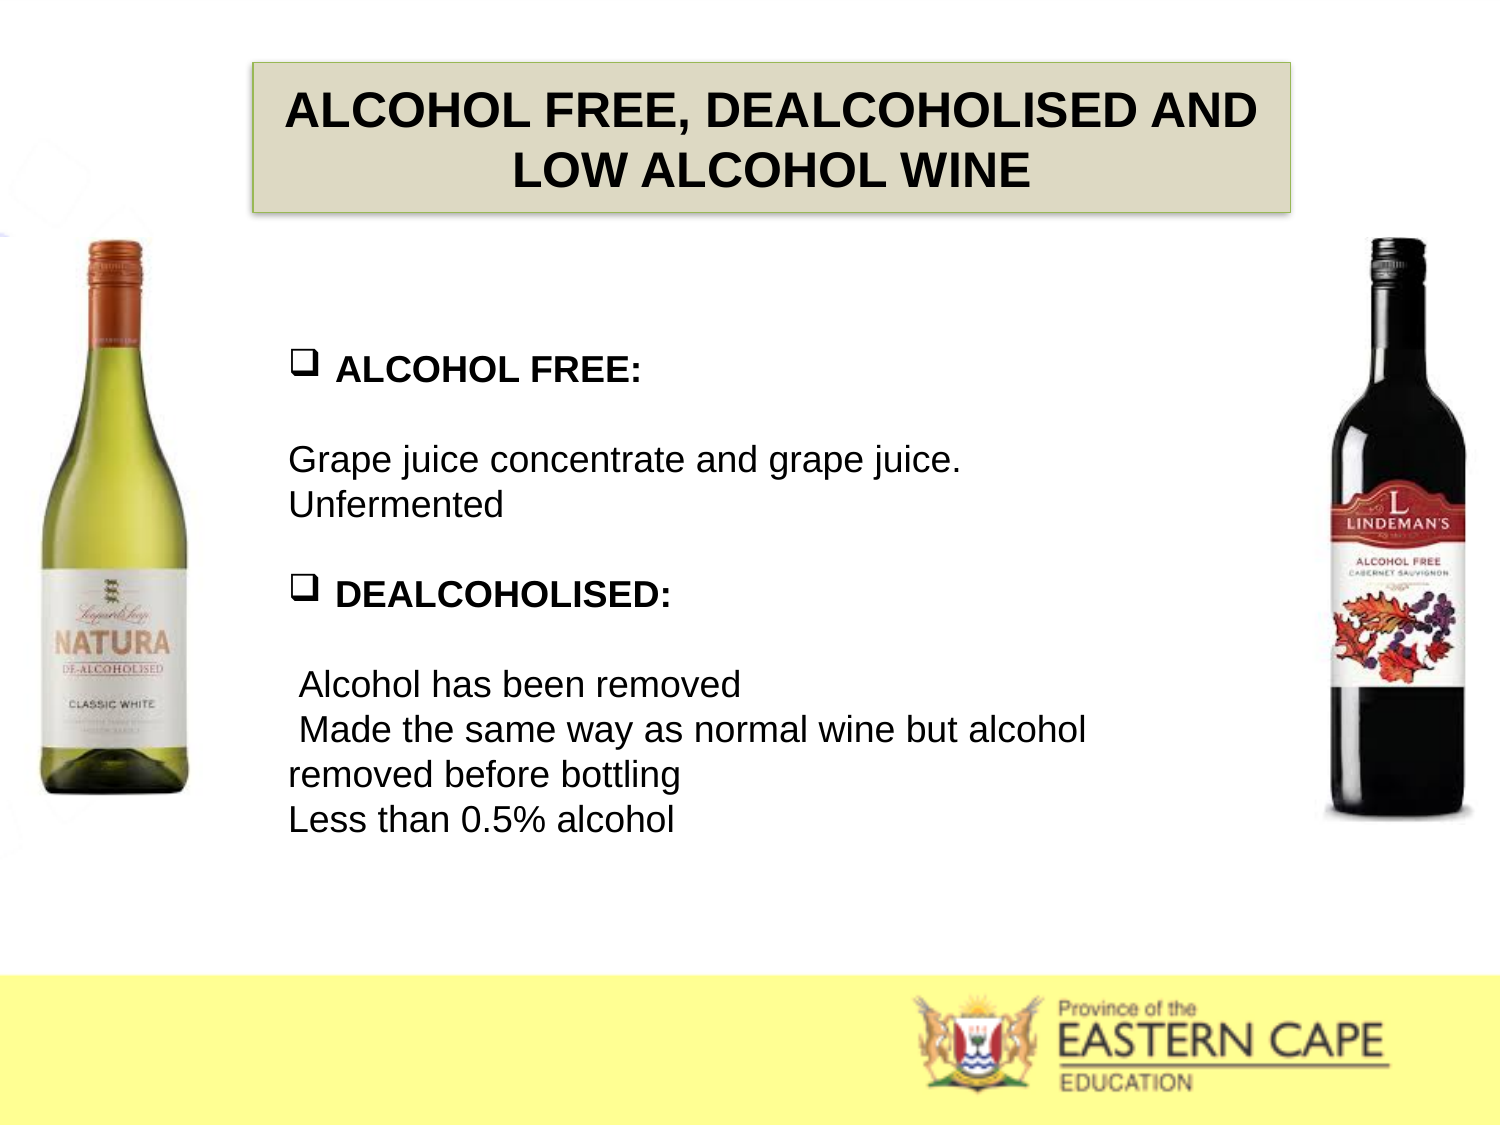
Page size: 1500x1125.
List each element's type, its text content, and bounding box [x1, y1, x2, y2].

picture [0, 0, 1500, 1125]
text_box ALCOHOL FREE, DEALCOHOLISED AND LOW ALCOHOL WINE [252, 62, 1291, 213]
text_box ALCOHOL FREE: Grape juice concentrate and grape juice. Unfermented DEALCOHOLISED: Alcohol has been removed Made the same way as normal wine but alcohol removed before bottling Less than 0.5% alcohol [273, 337, 1236, 848]
